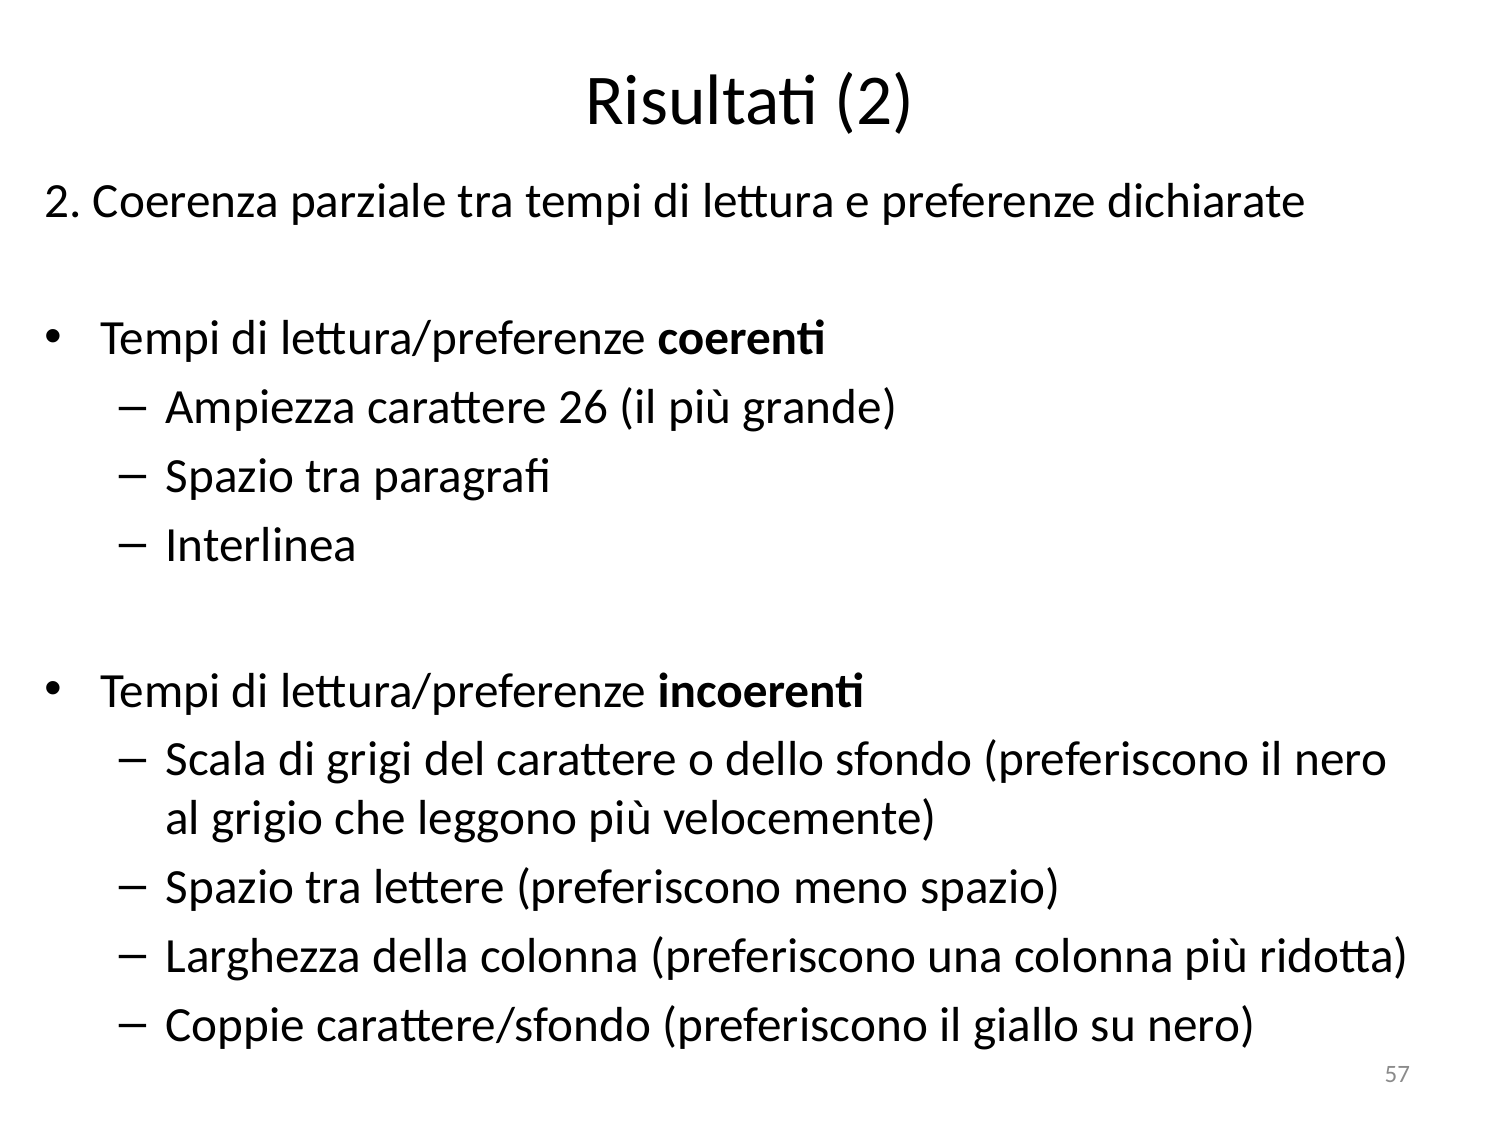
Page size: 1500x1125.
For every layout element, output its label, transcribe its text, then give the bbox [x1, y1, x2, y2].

title Risultati (2) [75, 45, 1425, 160]
list 2. Coerenza parziale tra tempi di lettura e preferenze dichiarate Tempi di lettura/preferenze coerenti Ampiezza carattere 26 (il più grande) Spazio tra paragrafi Interlinea Tempi di lettura/preferenze incoerenti Scala di grigi del carattere o dello sfondo (preferiscono il nero al grigio che leggono più velocemente) Spazio tra lettere (preferiscono meno spazio) Larghezza della colonna (preferiscono una colonna più ridotta) Coppie carattere/sfondo (preferiscono il giallo su nero) [29, 160, 1425, 1106]
slide_number 57 [1074, 1042, 1425, 1103]
